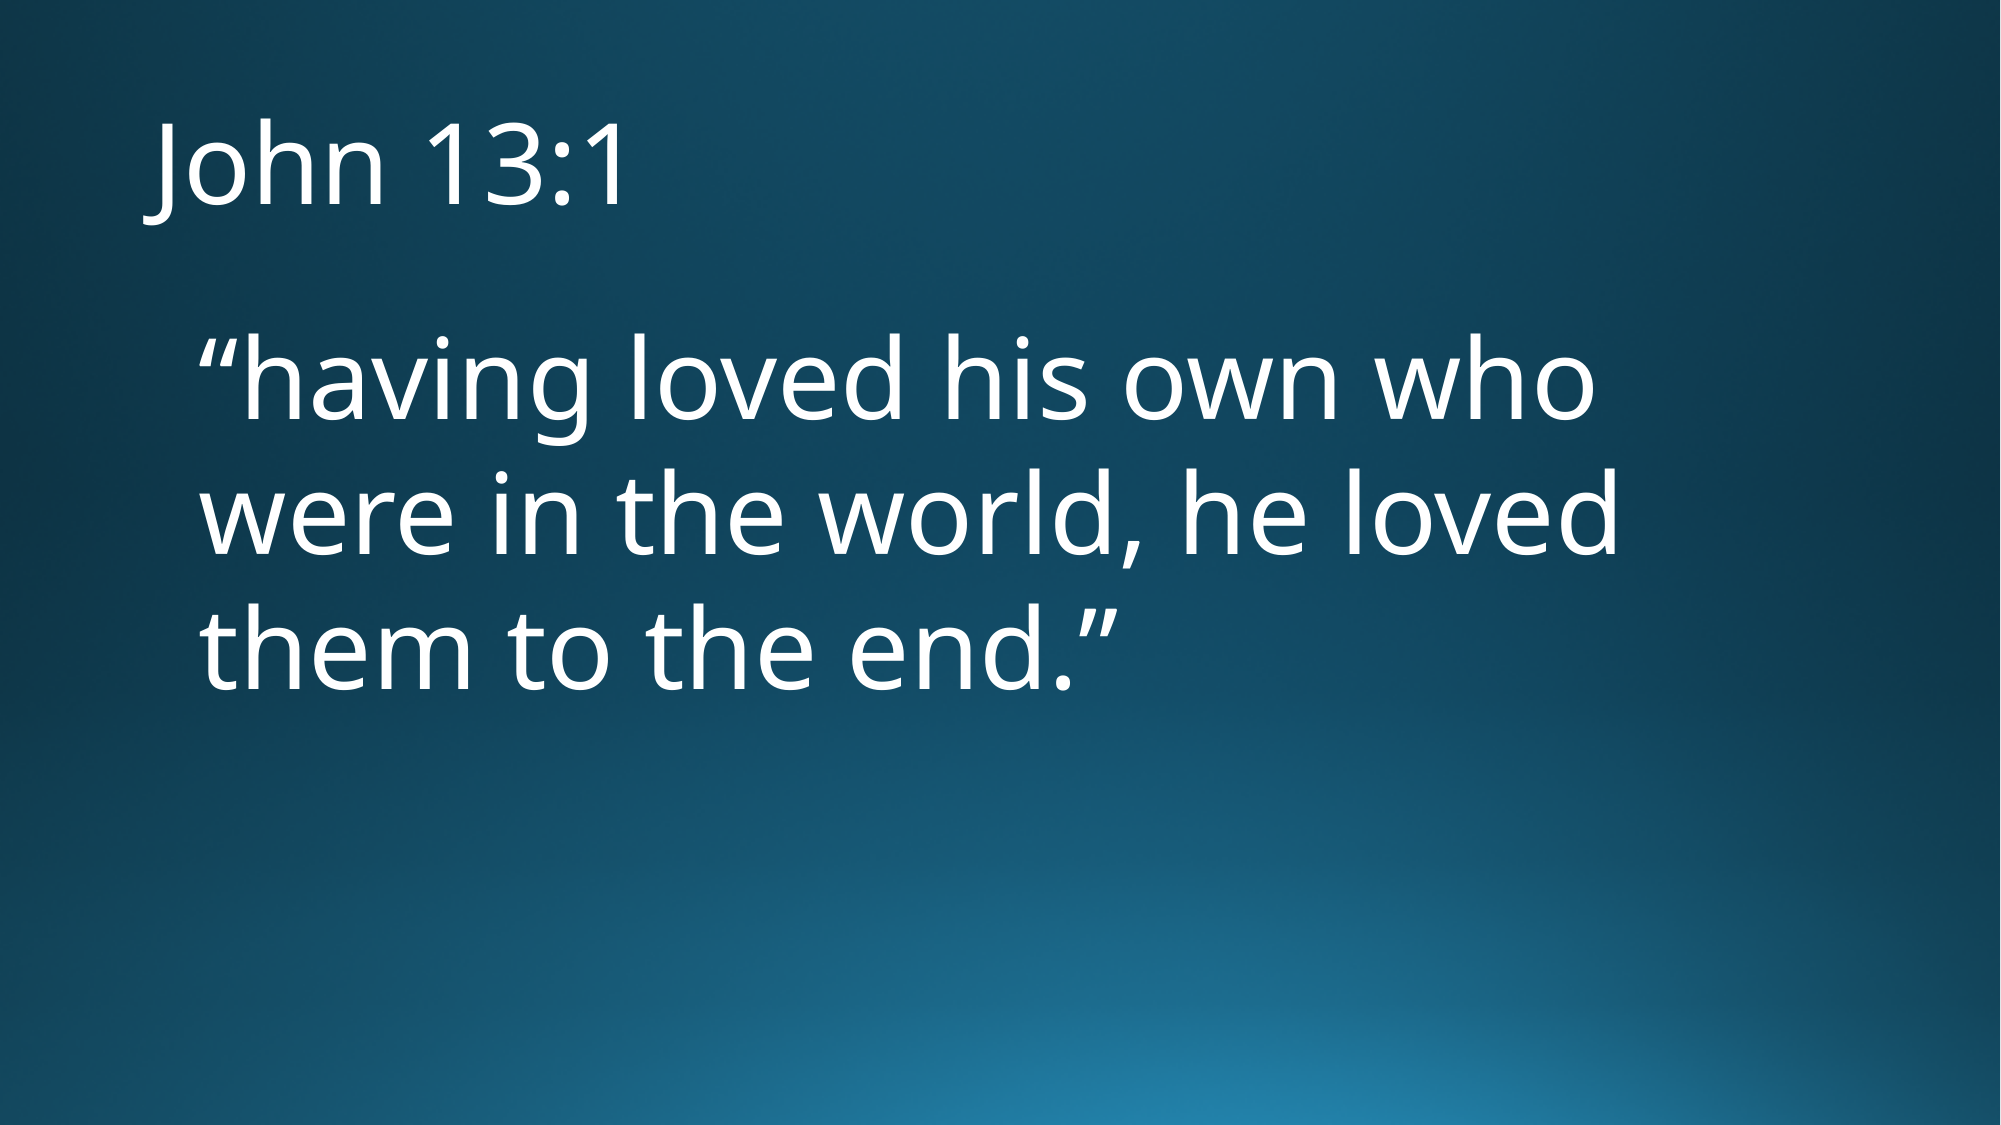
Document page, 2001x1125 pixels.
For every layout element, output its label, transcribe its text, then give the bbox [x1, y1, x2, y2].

title John 13:1 [137, 59, 1863, 278]
list “having loved his own who were in the world, he loved them to the end.” [183, 299, 1863, 1014]
picture [0, 0, 2001, 1125]
